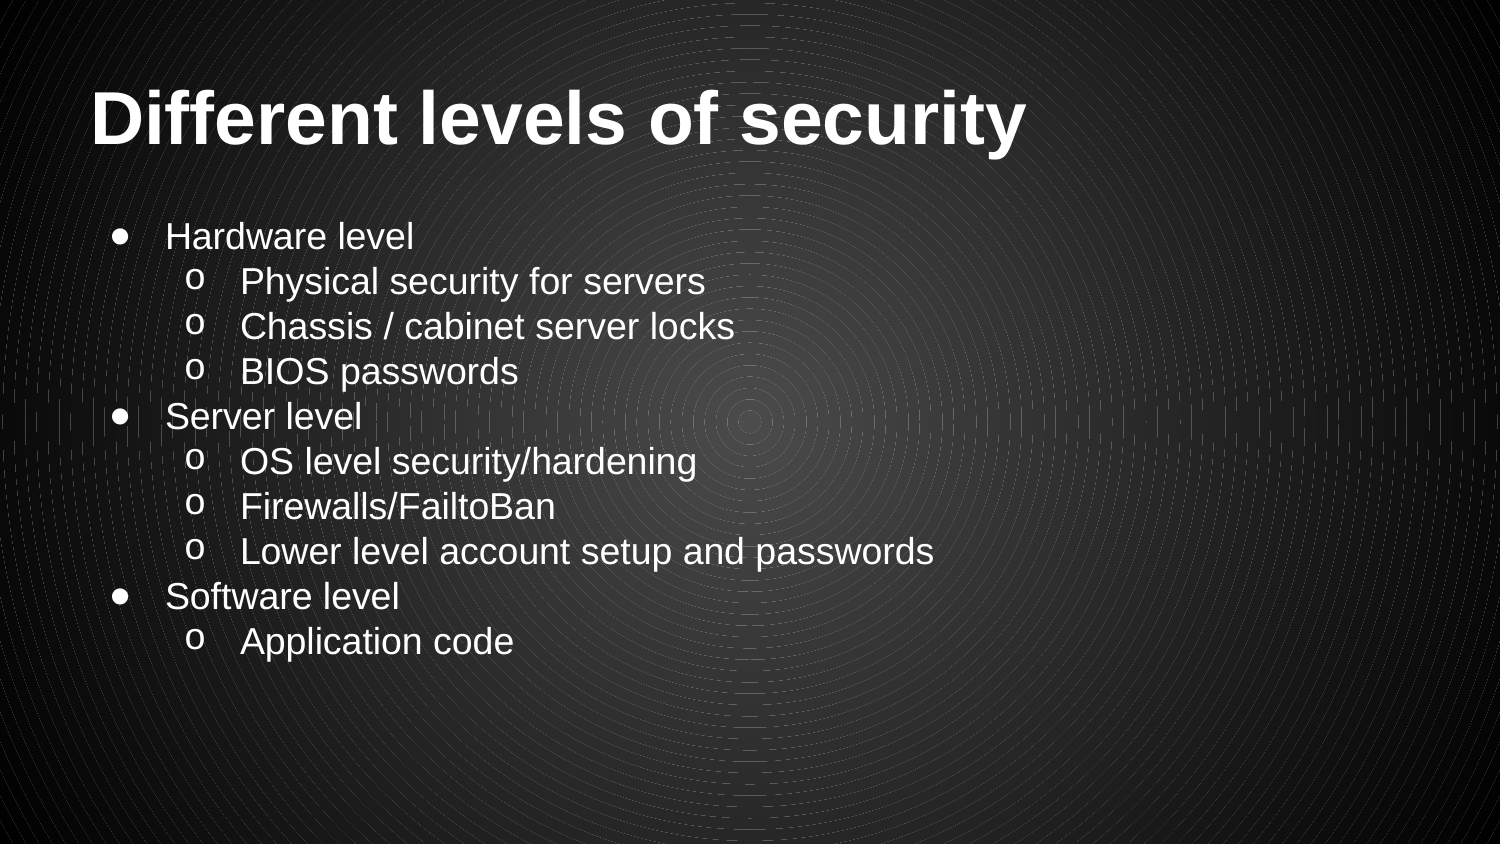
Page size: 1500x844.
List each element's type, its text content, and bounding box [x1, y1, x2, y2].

title Different levels of security [75, 33, 1425, 175]
list Hardware level Physical security for servers Chassis / cabinet server locks BIOS passwords Server level OS level security/hardening Firewalls/FailtoBan Lower level account setup and passwords Software level Application code [75, 196, 1425, 808]
